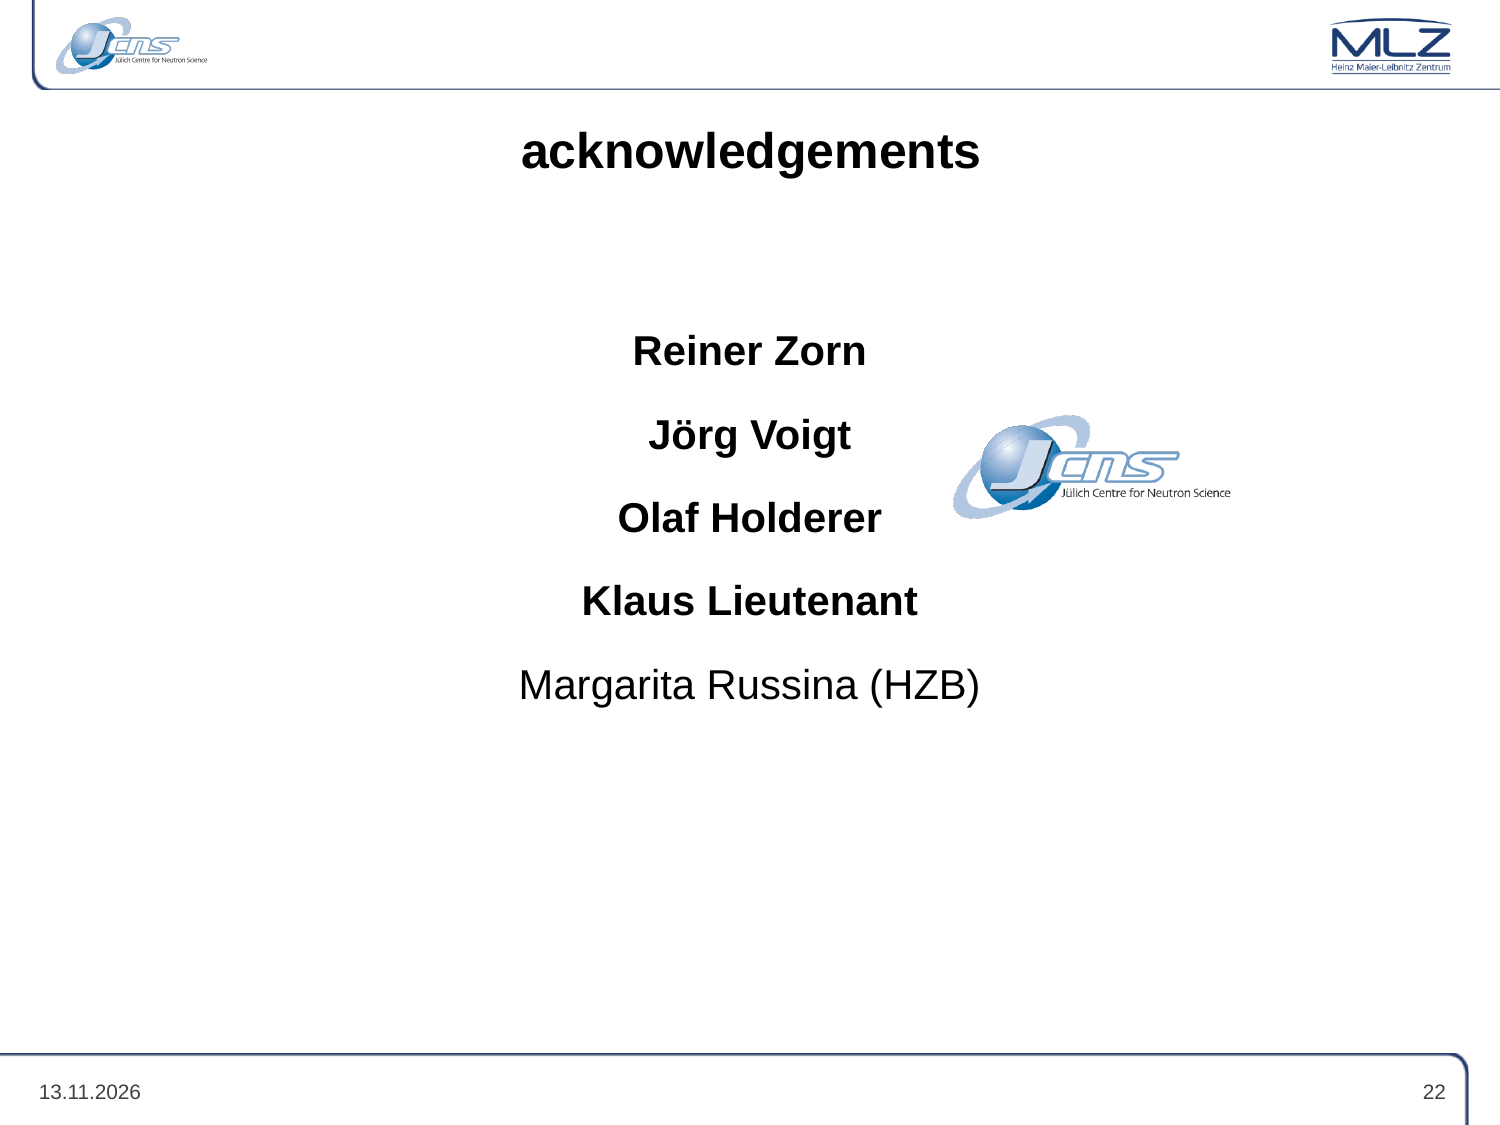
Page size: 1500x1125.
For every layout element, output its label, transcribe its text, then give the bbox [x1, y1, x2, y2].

list Reiner Zorn Jörg Voigt Olaf Holderer Klaus Lieutenant Margarita Russina (HZB) [31, 291, 1468, 1114]
title acknowledgements [33, 111, 1470, 210]
picture [1328, 16, 1453, 75]
picture [933, 400, 1245, 533]
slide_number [23, 1065, 180, 1117]
